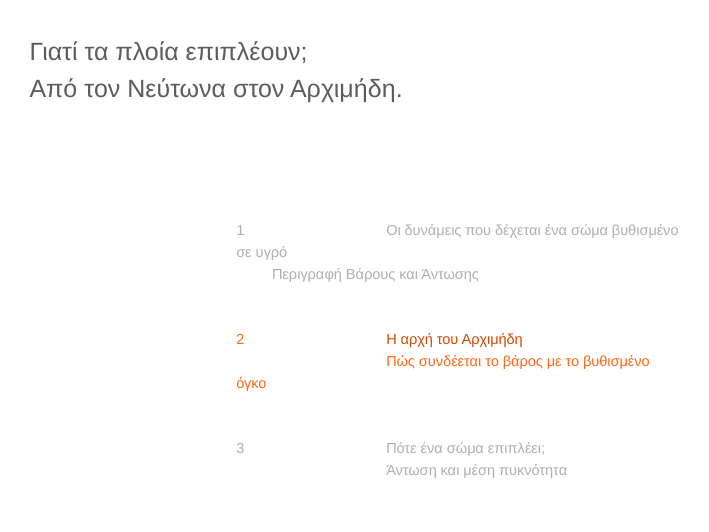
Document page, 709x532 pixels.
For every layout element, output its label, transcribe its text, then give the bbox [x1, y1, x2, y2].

list 1 Οι δυνάμεις που δέχεται ένα σώμα βυθισμένο σε υγρό Περιγραφή Βάρους και Άντωσης 2 Η αρχή του Αρχιμήδη Πώς συνδέεται το βάρος με το βυθισμένο όγκο 3 Πότε ένα σώμα επιπλέει; Άντωση και μέση πυκνότητα [236, 177, 680, 502]
title Γιατί τα πλοία επιπλέουν; Από τον Νεύτωνα στον Αρχιμήδη. [29, 29, 680, 101]
